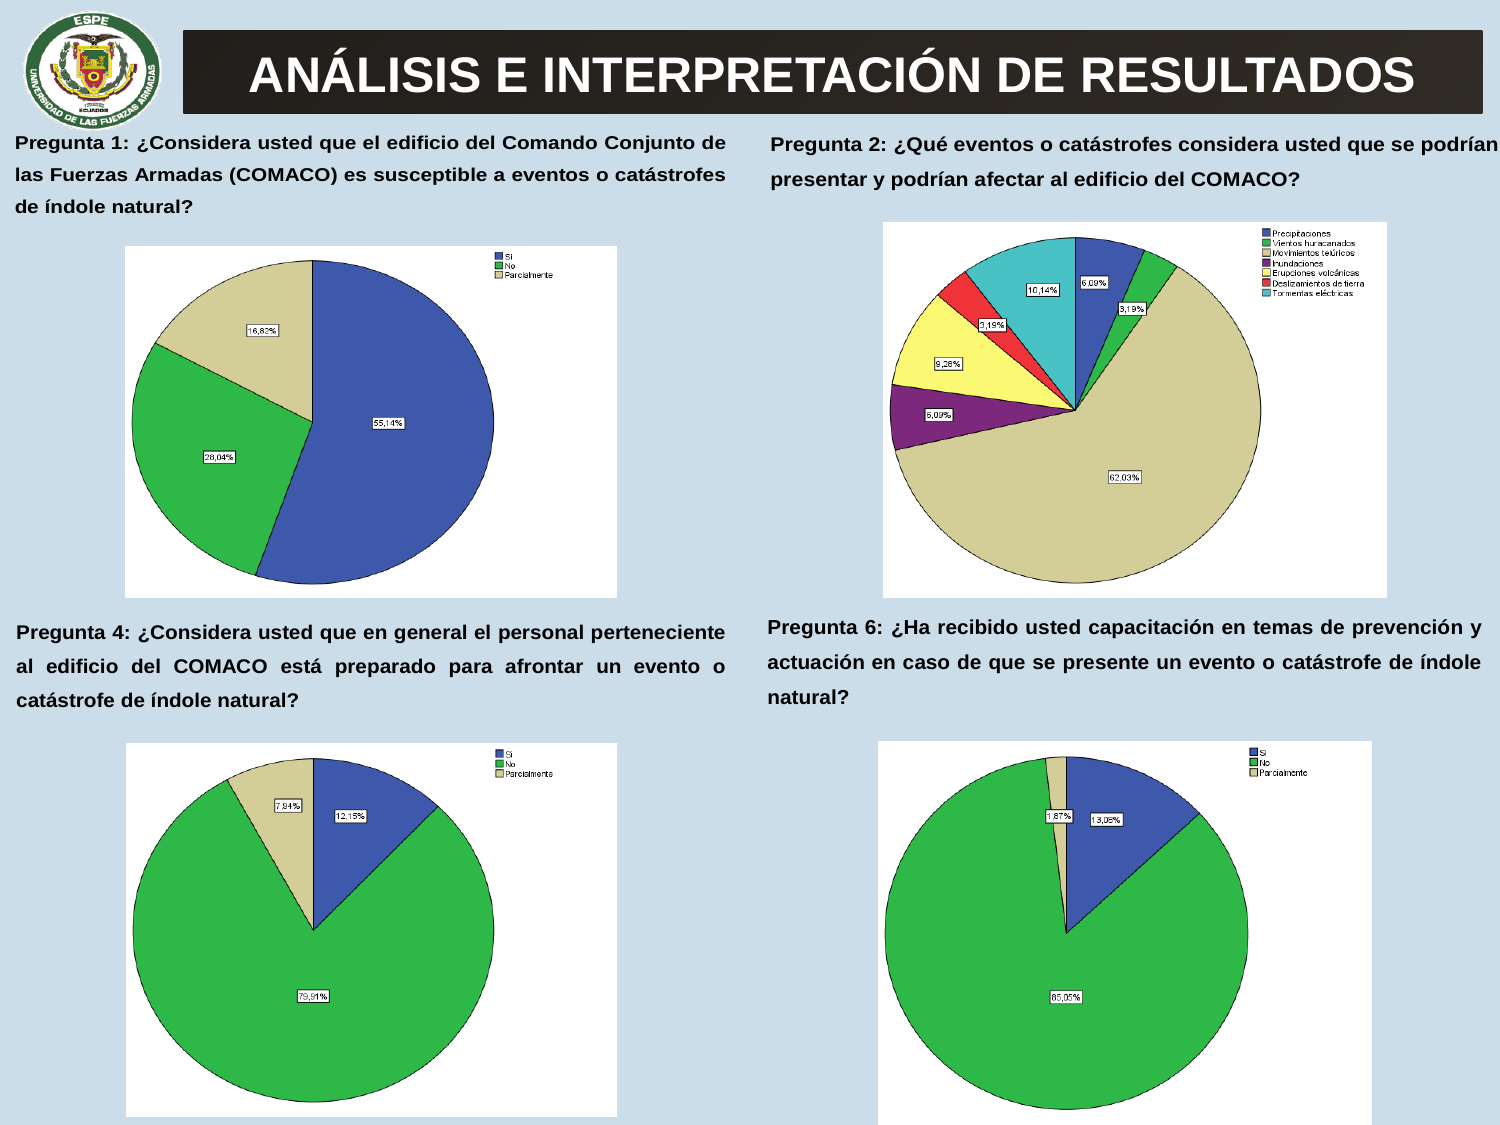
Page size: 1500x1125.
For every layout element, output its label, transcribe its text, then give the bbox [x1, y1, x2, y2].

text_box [15, 601, 727, 1118]
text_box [770, 113, 1500, 599]
picture [17, 6, 169, 113]
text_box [14, 113, 727, 599]
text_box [767, 595, 1483, 1125]
text_box ANÁLISIS E INTERPRETACIÓN DE RESULTADOS [181, 29, 1484, 116]
